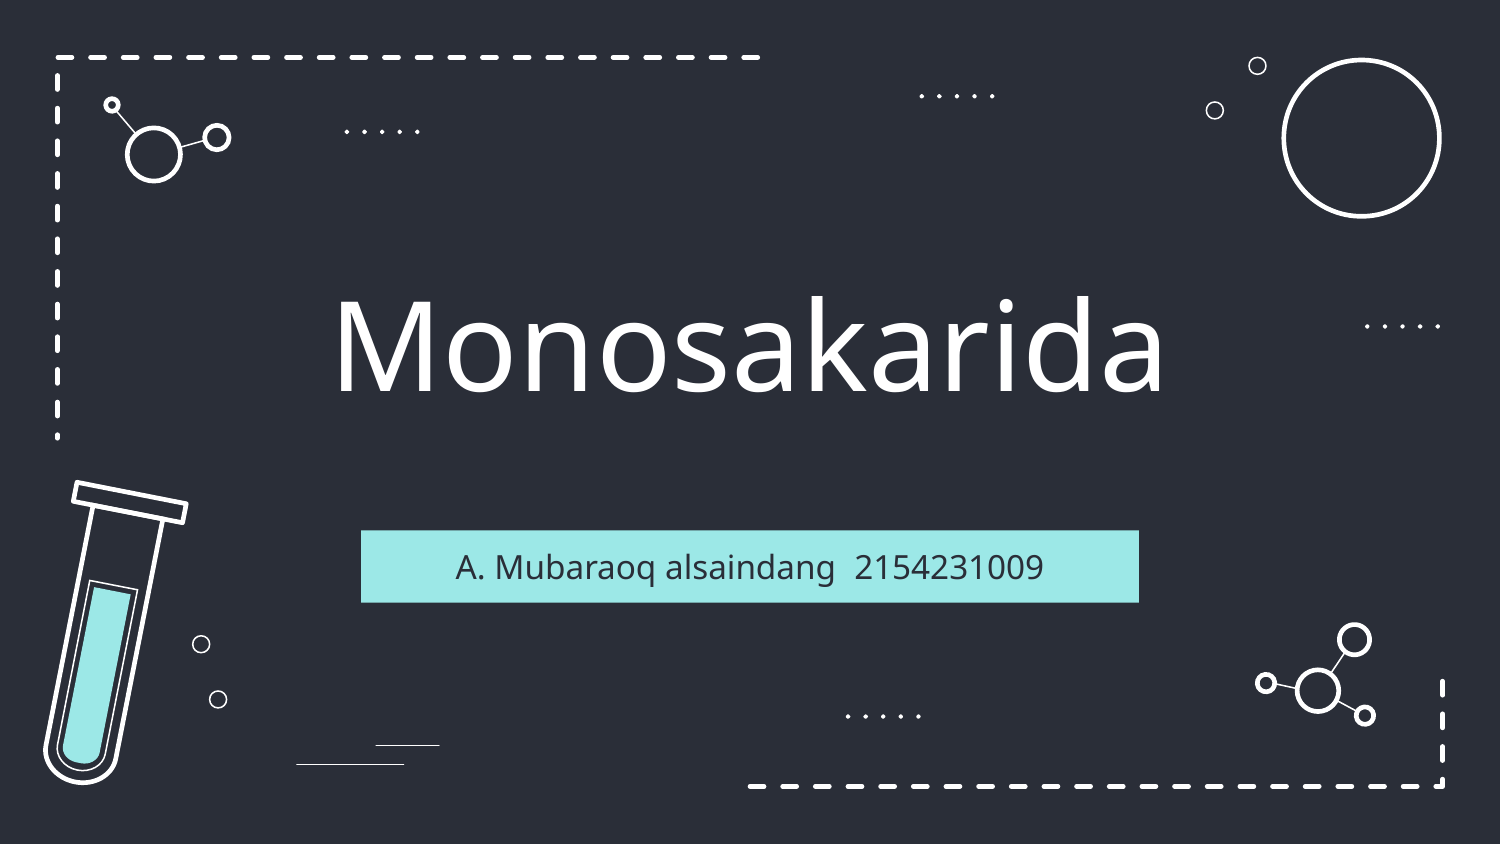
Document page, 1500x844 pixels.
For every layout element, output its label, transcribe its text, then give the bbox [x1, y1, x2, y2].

title Monosakarida [188, 215, 1312, 469]
subtitle A. Mubaraoq alsaindang 2154231009 [361, 530, 1139, 603]
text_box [104, 97, 231, 185]
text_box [192, 635, 227, 709]
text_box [846, 714, 921, 719]
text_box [344, 130, 420, 134]
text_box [1276, 625, 1378, 752]
